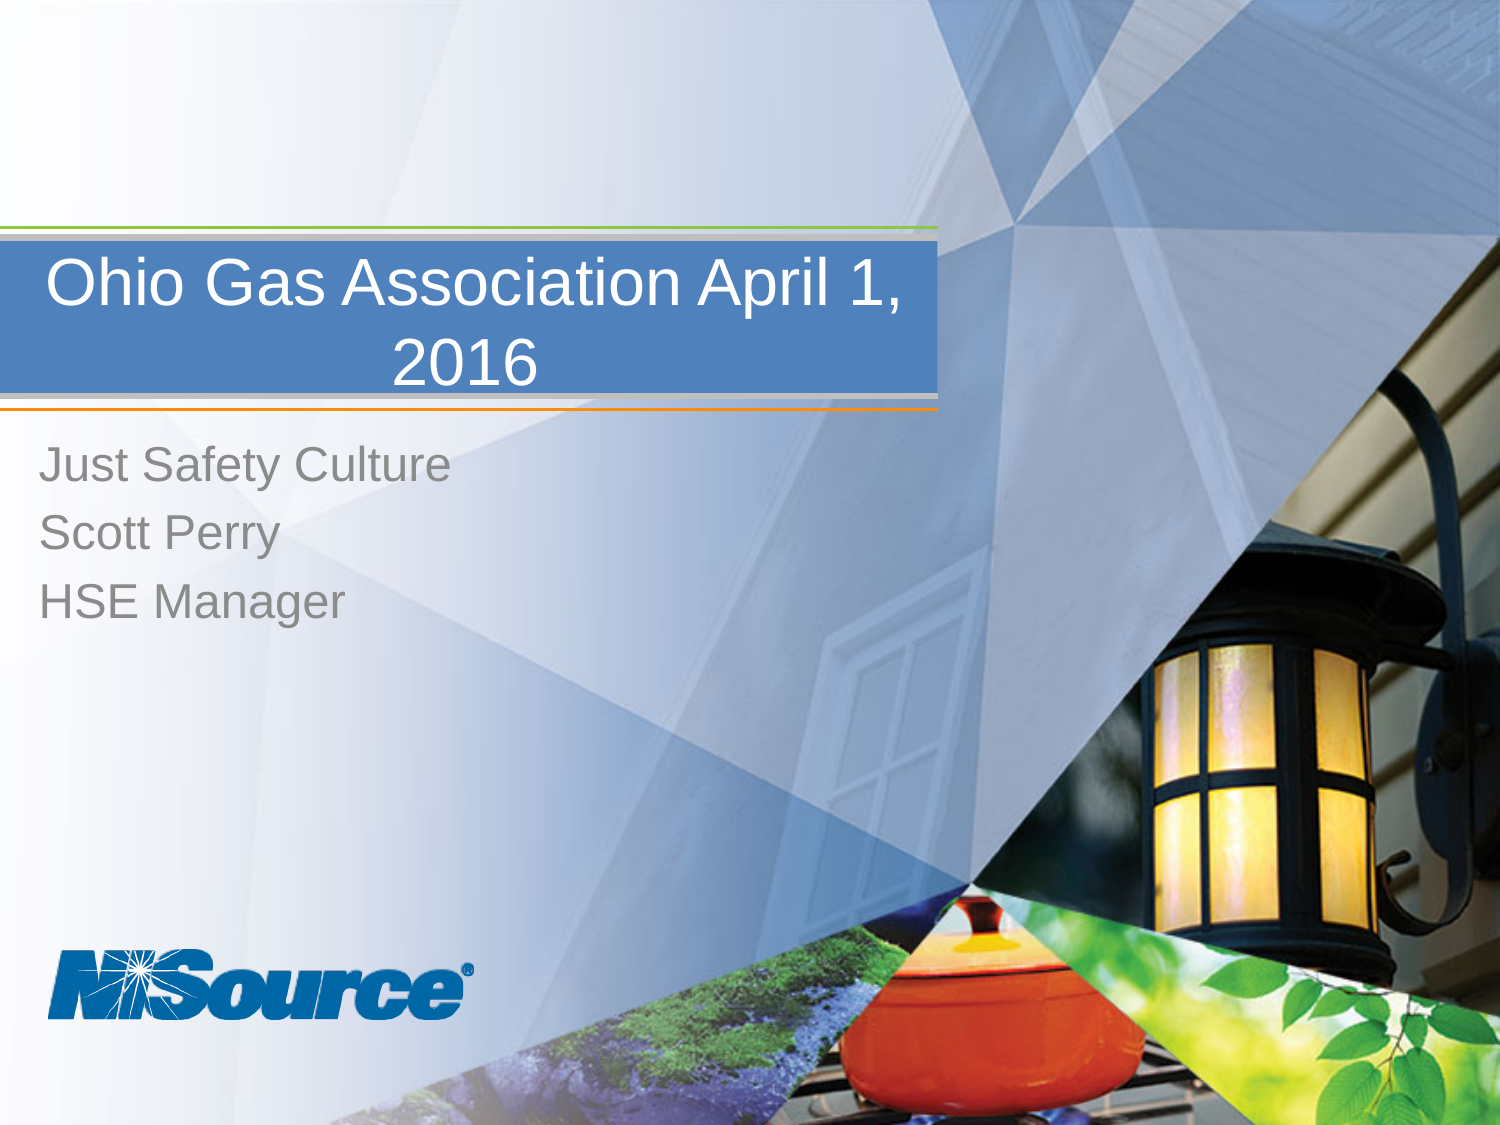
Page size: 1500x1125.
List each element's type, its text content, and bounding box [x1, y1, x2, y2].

subtitle Just Safety Culture Scott Perry HSE Manager [23, 425, 924, 638]
picture [0, 0, 1500, 1125]
title Ohio Gas Association April 1, 2016 [24, 252, 925, 385]
